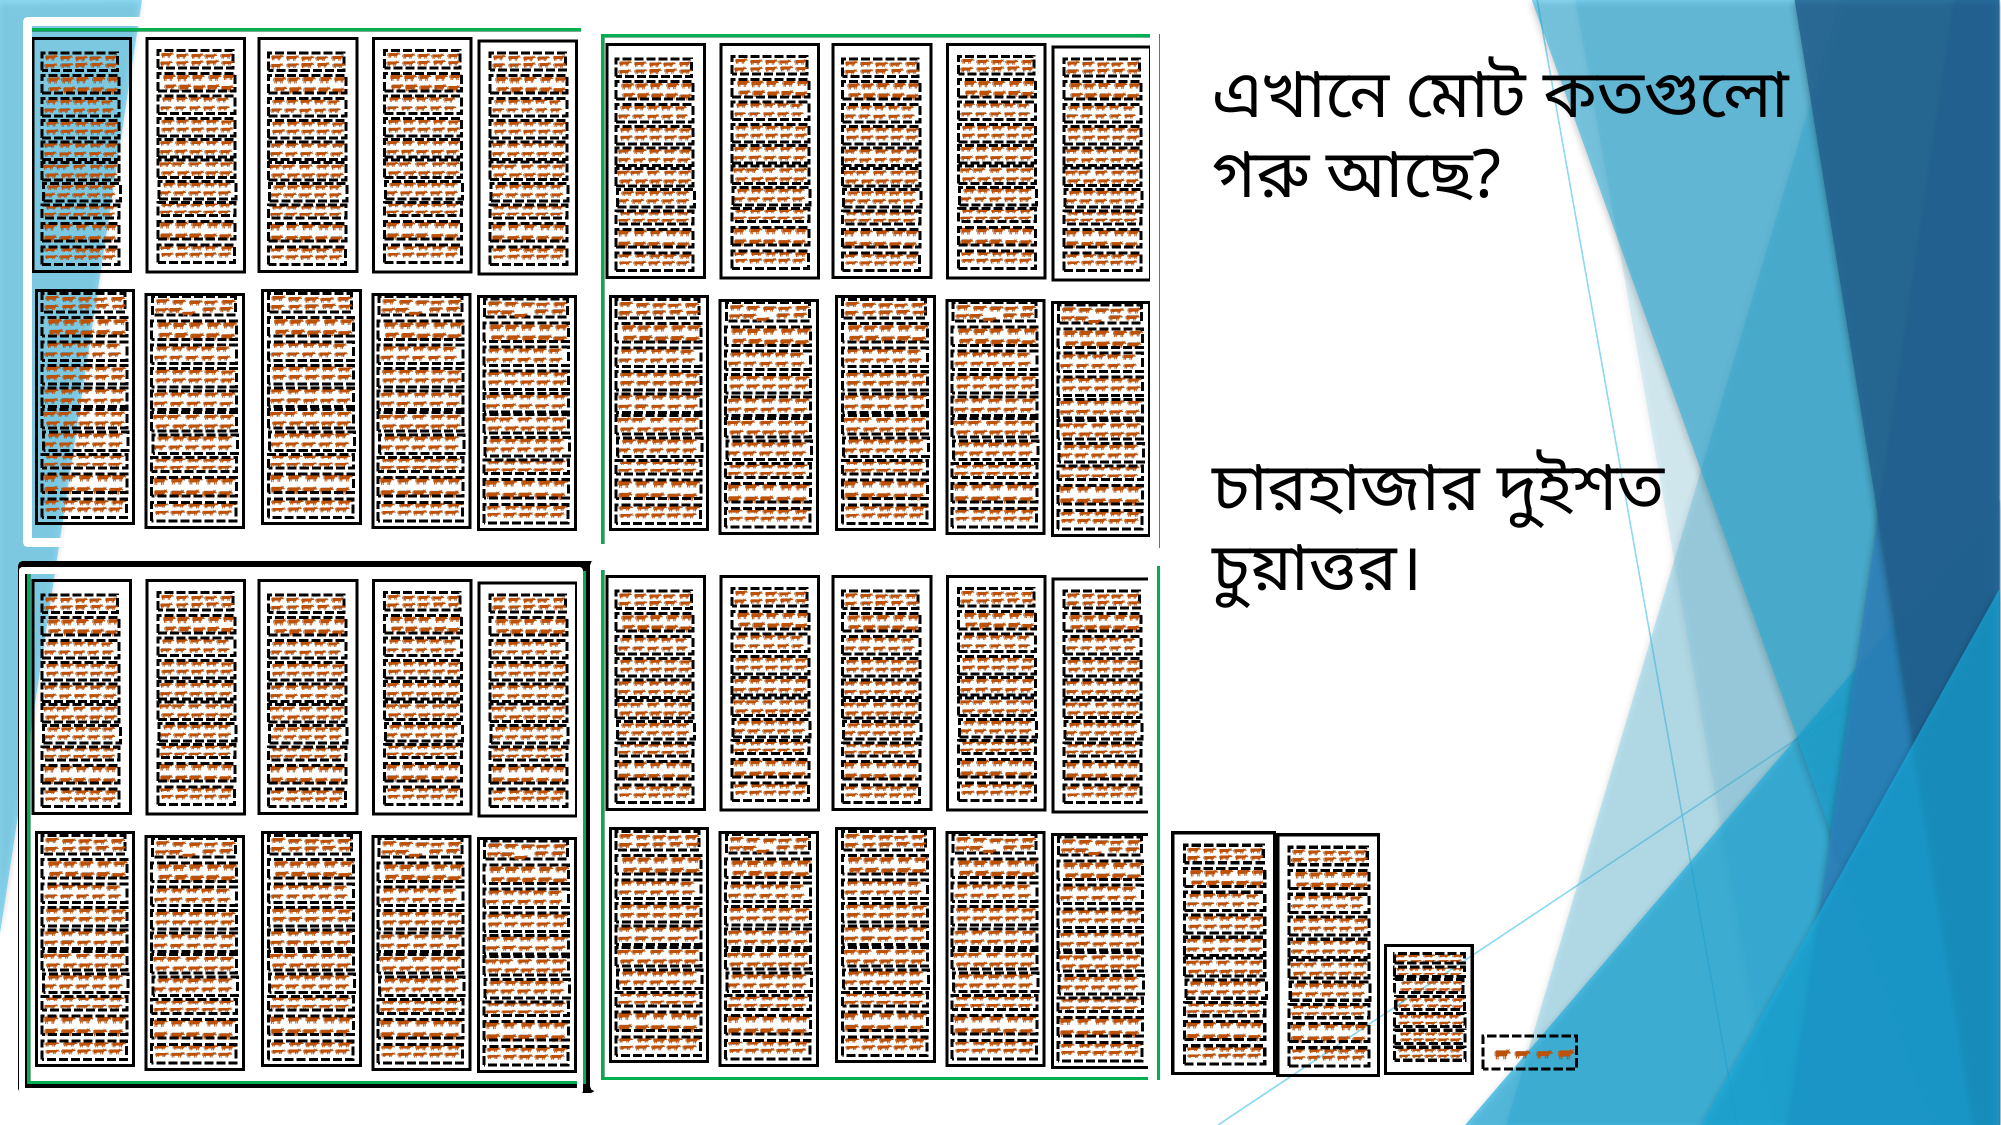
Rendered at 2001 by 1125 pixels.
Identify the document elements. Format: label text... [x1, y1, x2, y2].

text_box [26, 20, 587, 28]
text_box [595, 27, 1156, 550]
text_box এখানে মোট কতগুলো গরু আছে? [1197, 43, 1910, 218]
picture [26, 28, 586, 543]
text_box [593, 564, 1154, 1088]
picture [601, 33, 1161, 548]
picture [1171, 830, 1579, 1078]
picture [26, 569, 586, 1085]
text_box [20, 569, 29, 1093]
picture [601, 565, 1161, 1080]
text_box চারহাজার দুইশত চুয়াত্তর। [1197, 436, 1782, 611]
